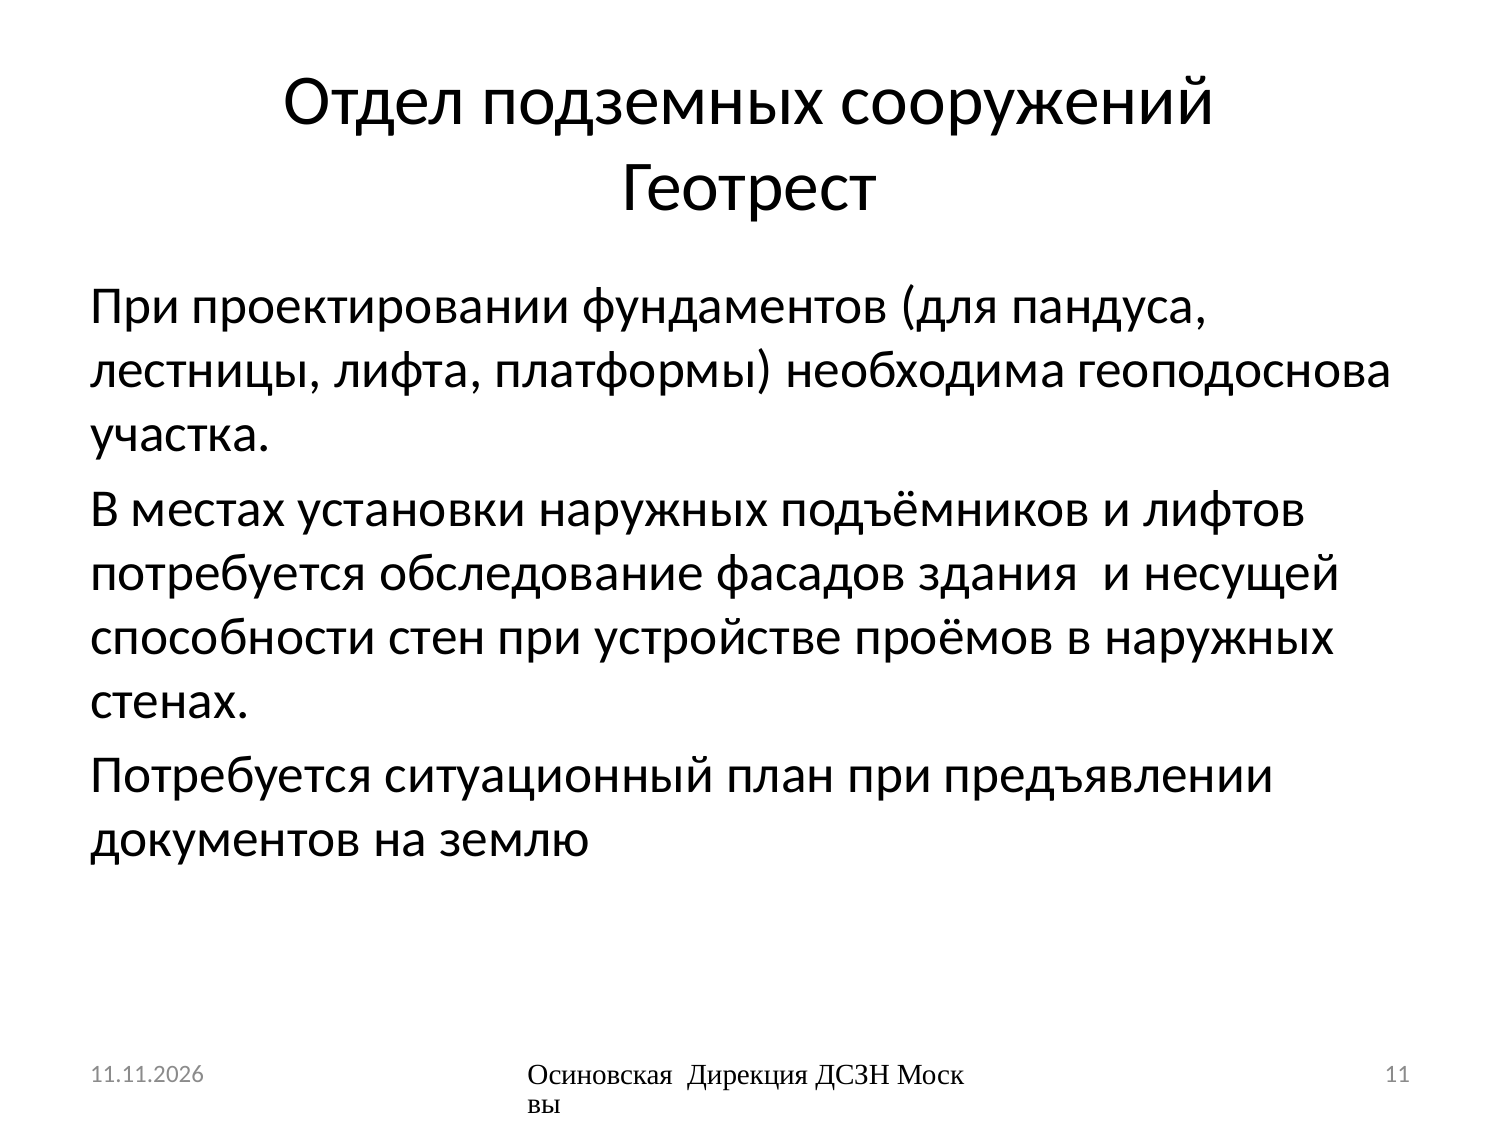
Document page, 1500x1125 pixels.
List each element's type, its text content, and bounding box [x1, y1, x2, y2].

title Отдел подземных сооружений Геотрест [75, 45, 1425, 233]
footer Осиновская Дирекция ДСЗН Москвы [512, 1042, 988, 1103]
list При проектировании фундаментов (для пандуса, лестницы, лифта, платформы) необходима геоподоснова участка. В местах установки наружных подъёмников и лифтов потребуется обследование фасадов здания и несущей способности стен при устройстве проёмов в наружных стенах. Потребуется ситуационный план при предъявлении документов на землю [75, 262, 1425, 1005]
slide_number 11 [1074, 1042, 1425, 1103]
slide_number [75, 1042, 425, 1103]
